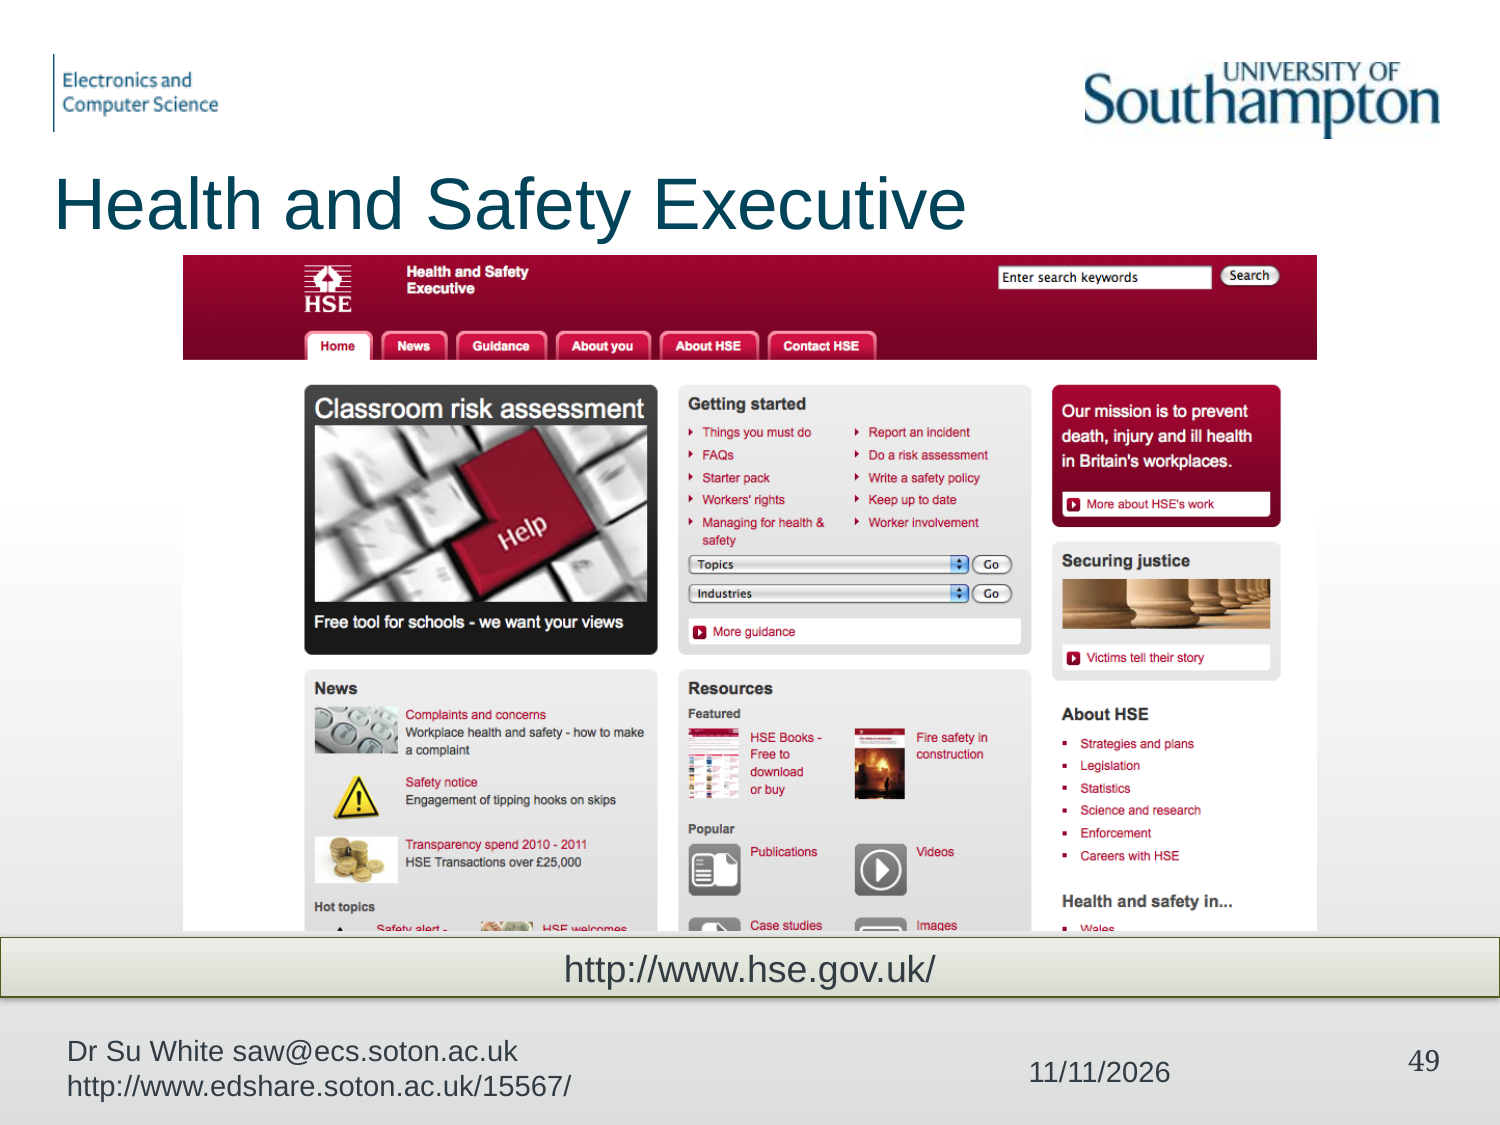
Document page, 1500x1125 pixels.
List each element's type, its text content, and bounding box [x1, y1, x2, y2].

picture [1085, 62, 1440, 139]
text_box http://www.hse.gov.uk/ [0, 937, 1500, 998]
slide_number 49 [1128, 1034, 1441, 1110]
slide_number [1013, 1045, 1128, 1100]
title Health and Safety Executive [53, 148, 1447, 256]
footer Dr Su White saw@ecs.soton.ac.uk http://www.edshare.soton.ac.uk/15567/ [51, 1025, 598, 1100]
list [183, 255, 1317, 931]
